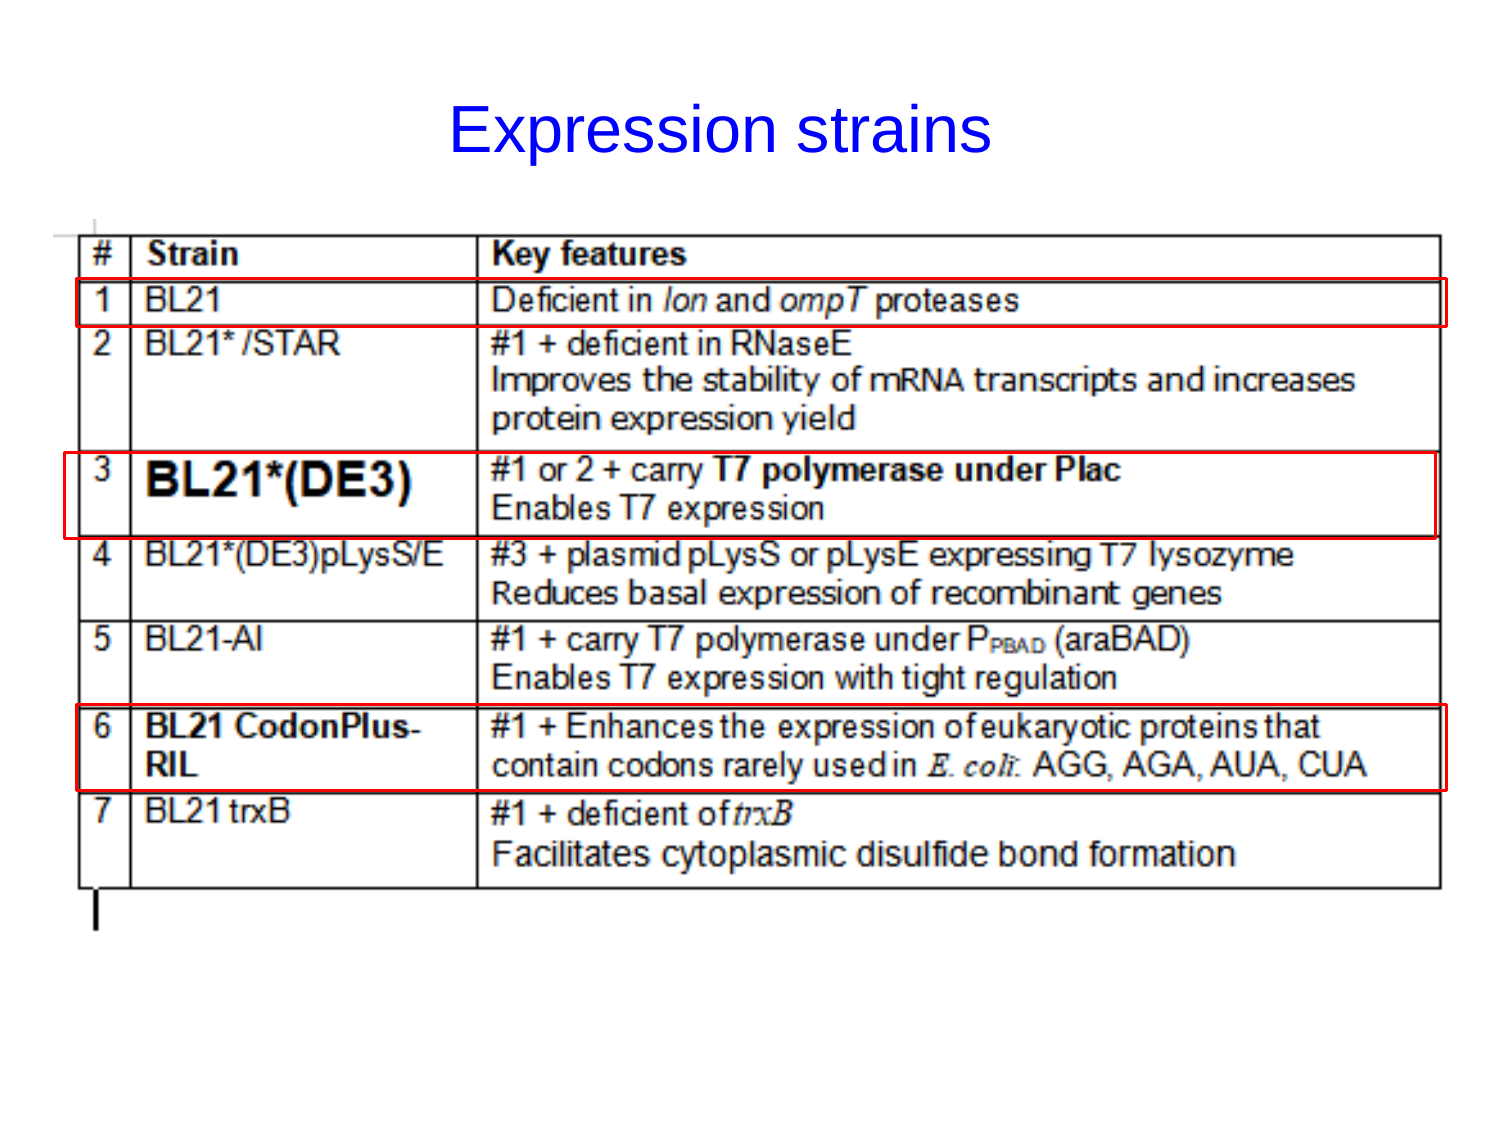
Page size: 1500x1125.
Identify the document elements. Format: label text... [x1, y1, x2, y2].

picture [52, 219, 1478, 939]
text_box Expression strains [433, 78, 1009, 173]
